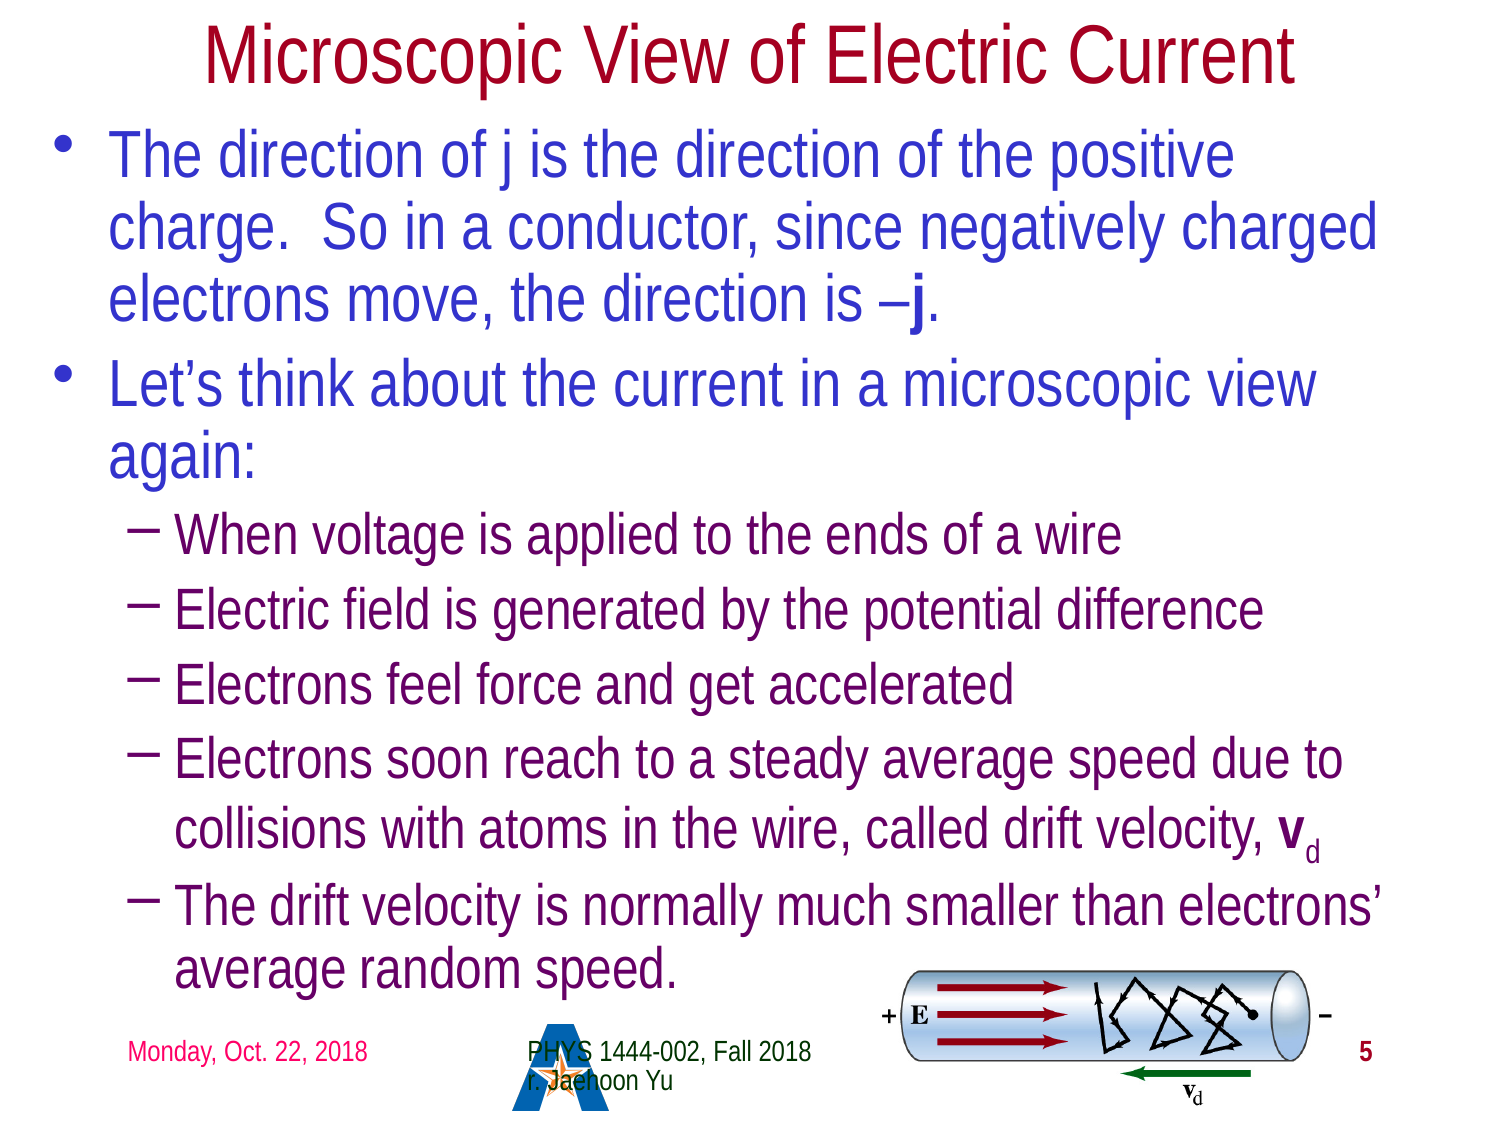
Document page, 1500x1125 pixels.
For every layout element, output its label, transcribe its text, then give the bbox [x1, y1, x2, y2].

slide_number 5 [1341, 1051, 1388, 1101]
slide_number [112, 1051, 426, 1101]
title Microscopic View of Electric Current [112, 0, 1388, 101]
footer PHYS 1444-002, Fall 2018 Dr. Jaehoon Yu [512, 1051, 869, 1101]
picture [874, 852, 1338, 1125]
list The direction of j is the direction of the positive charge. So in a conductor, since negatively charged electrons move, the direction is –j. Let’s think about the current in a microscopic view again: When voltage is applied to the ends of a wire Electric field is generated by the potential difference Electrons feel force and get accelerated Electrons soon reach to a steady average speed due to collisions with atoms in the wire, called drift velocity, vd The drift velocity is normally much smaller than electrons’ average random speed. [37, 112, 1451, 1051]
picture [512, 1101, 609, 1111]
